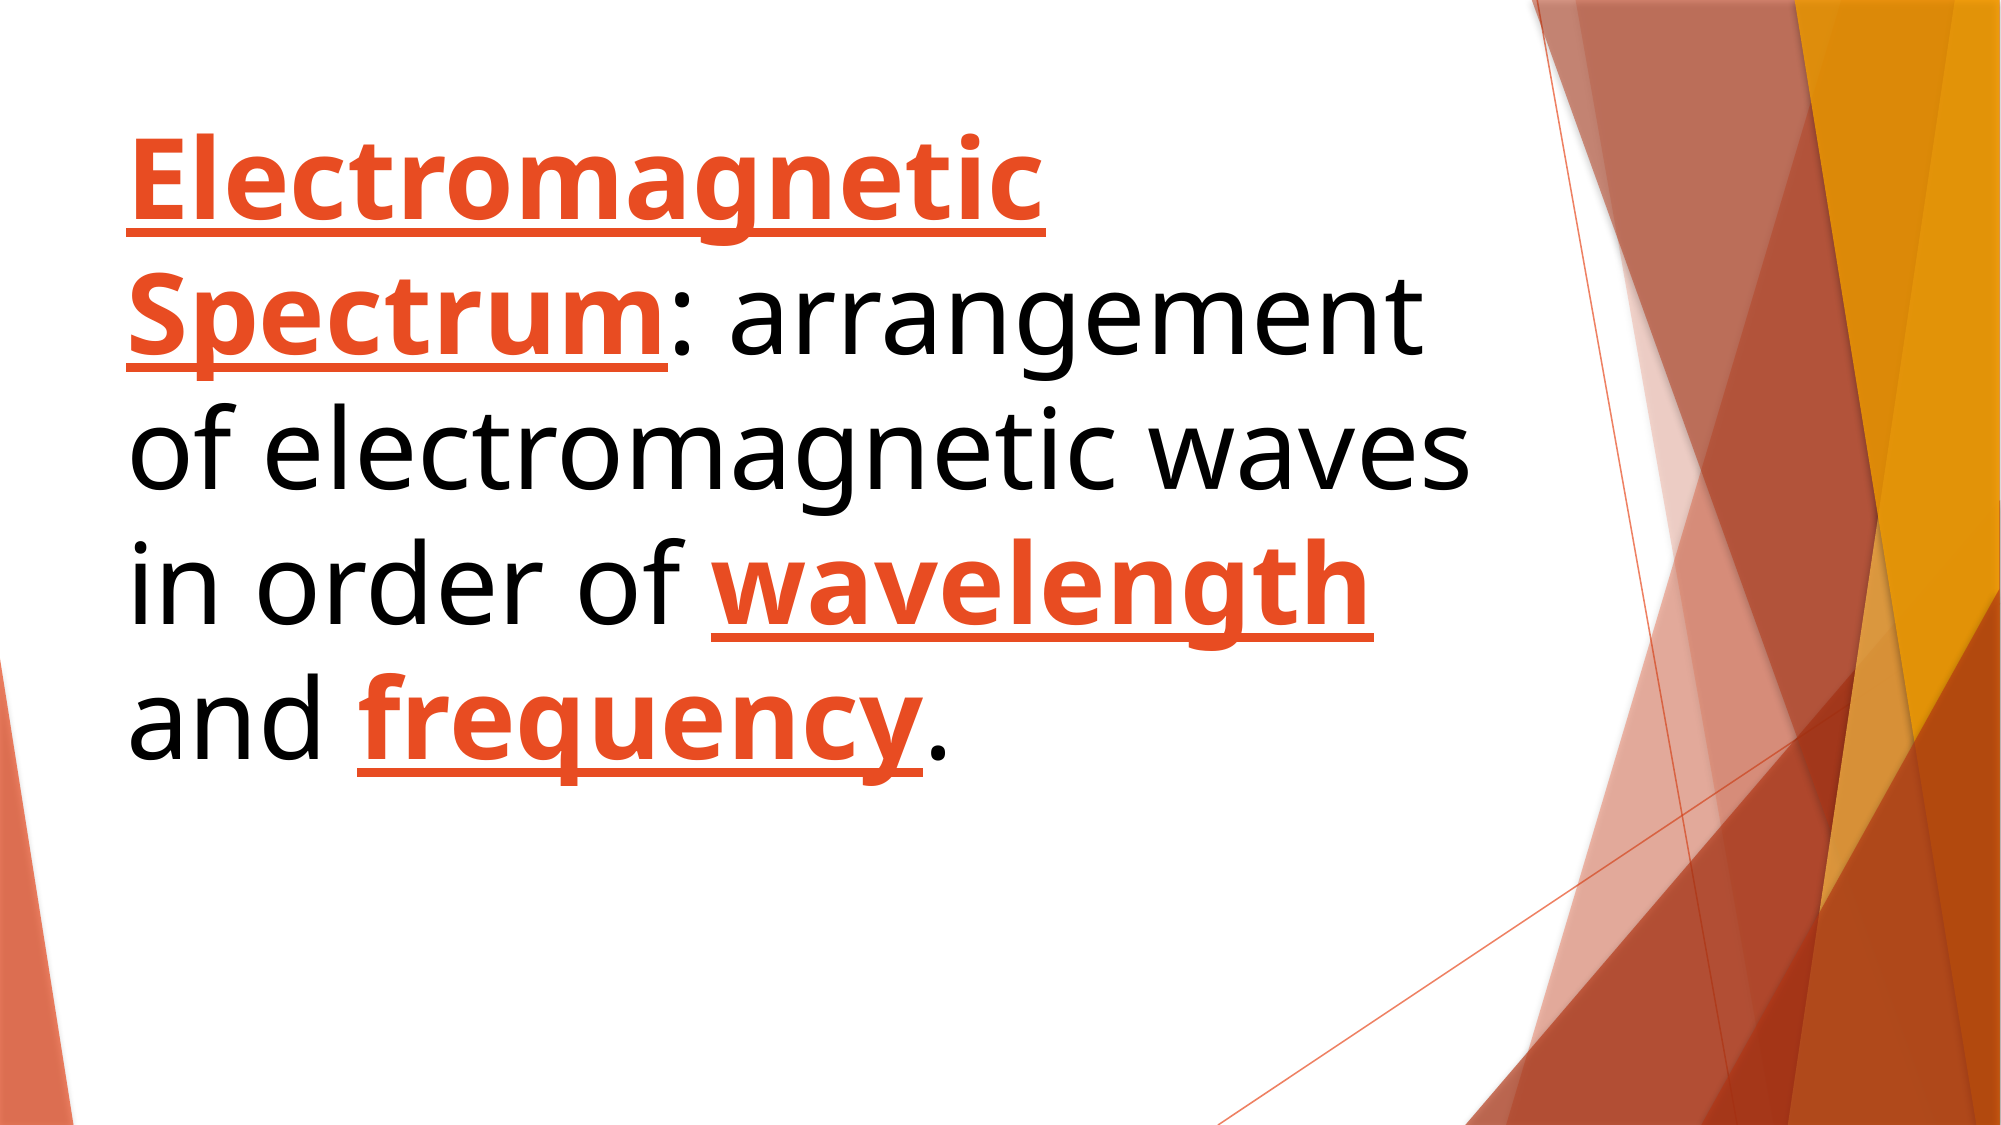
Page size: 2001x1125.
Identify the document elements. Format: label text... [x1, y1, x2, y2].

title Electromagnetic Spectrum: arrangement of electromagnetic waves in order of wavelength and frequency. [111, 99, 1522, 317]
